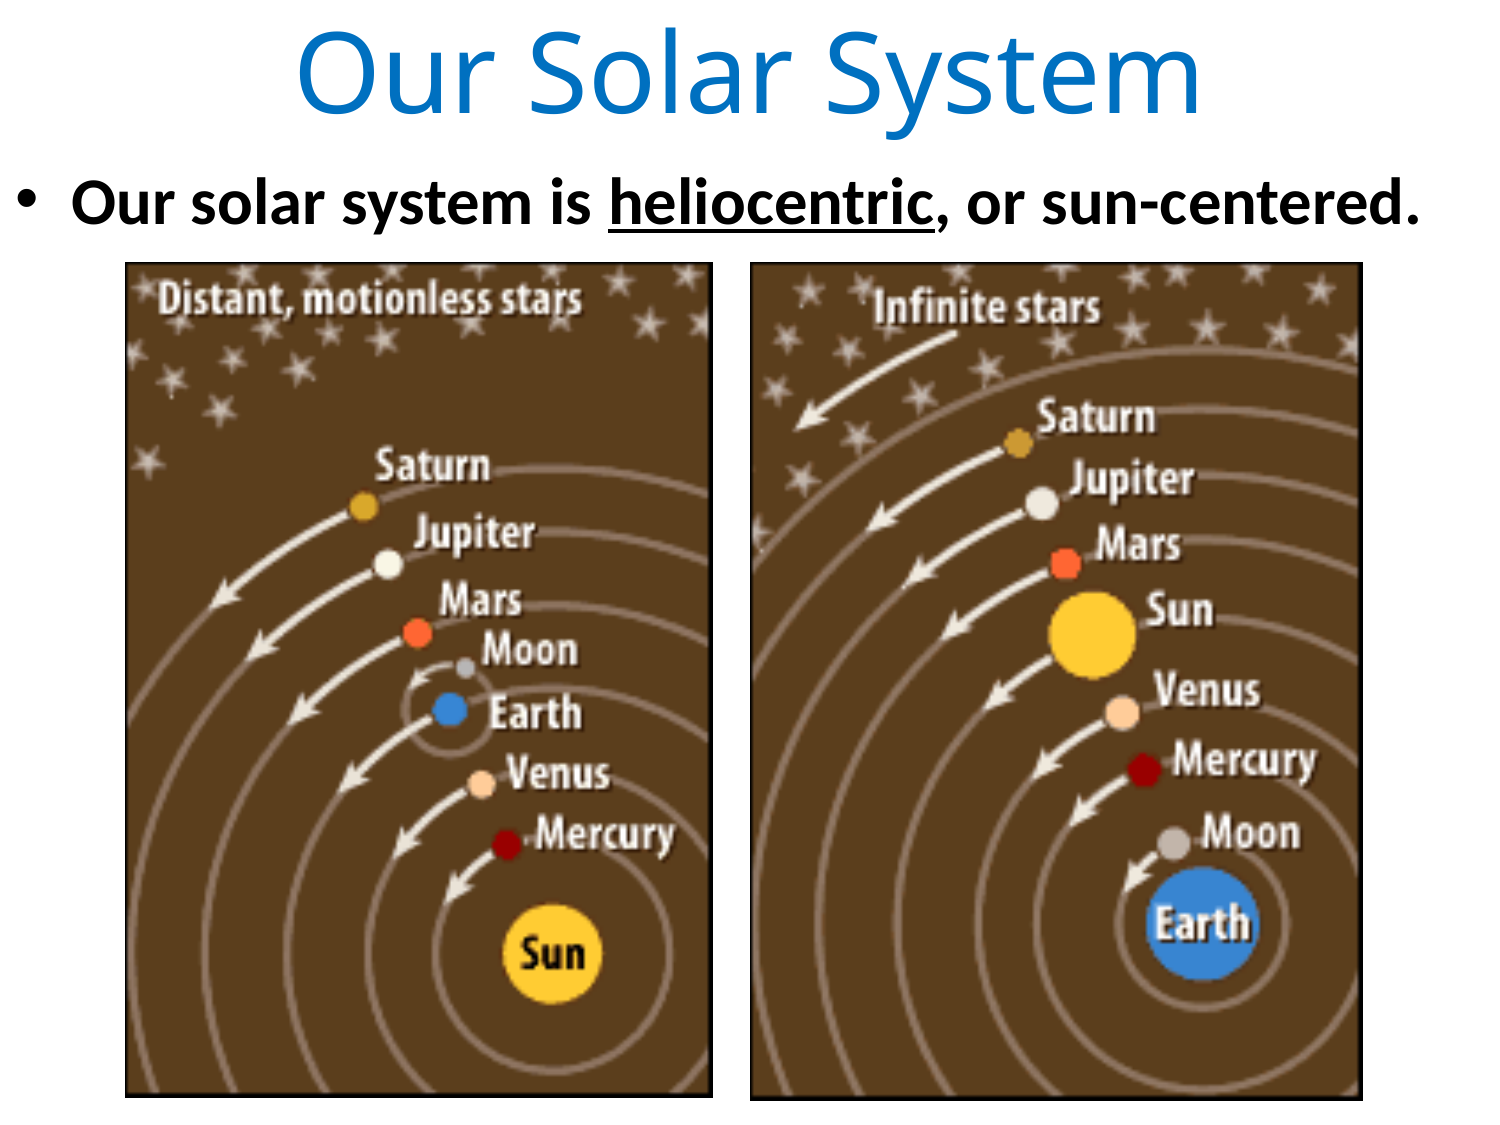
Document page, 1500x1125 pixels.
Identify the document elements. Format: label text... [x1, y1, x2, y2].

picture [749, 262, 1363, 1102]
title Our Solar System [75, 0, 1425, 149]
picture [124, 262, 713, 1098]
list Our solar system is heliocentric, or sun-centered. [0, 149, 1500, 968]
